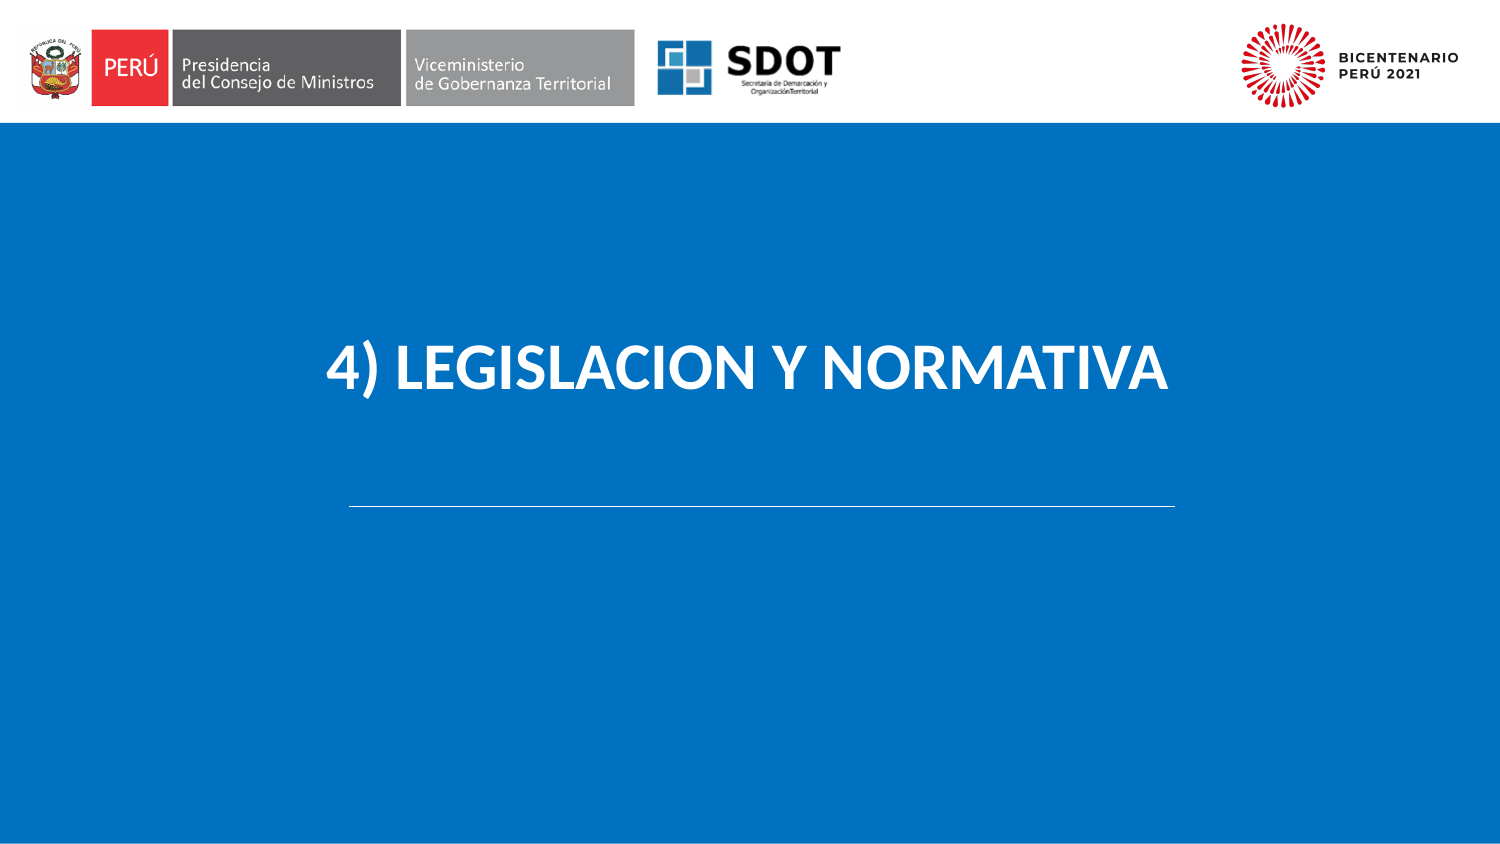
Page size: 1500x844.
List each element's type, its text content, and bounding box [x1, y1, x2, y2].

picture [19, 26, 636, 111]
picture [654, 37, 846, 100]
picture [1236, 20, 1465, 111]
text_box [0, 121, 1500, 844]
subtitle 4) LEGISLACION Y NORMATIVA [31, 307, 1464, 536]
